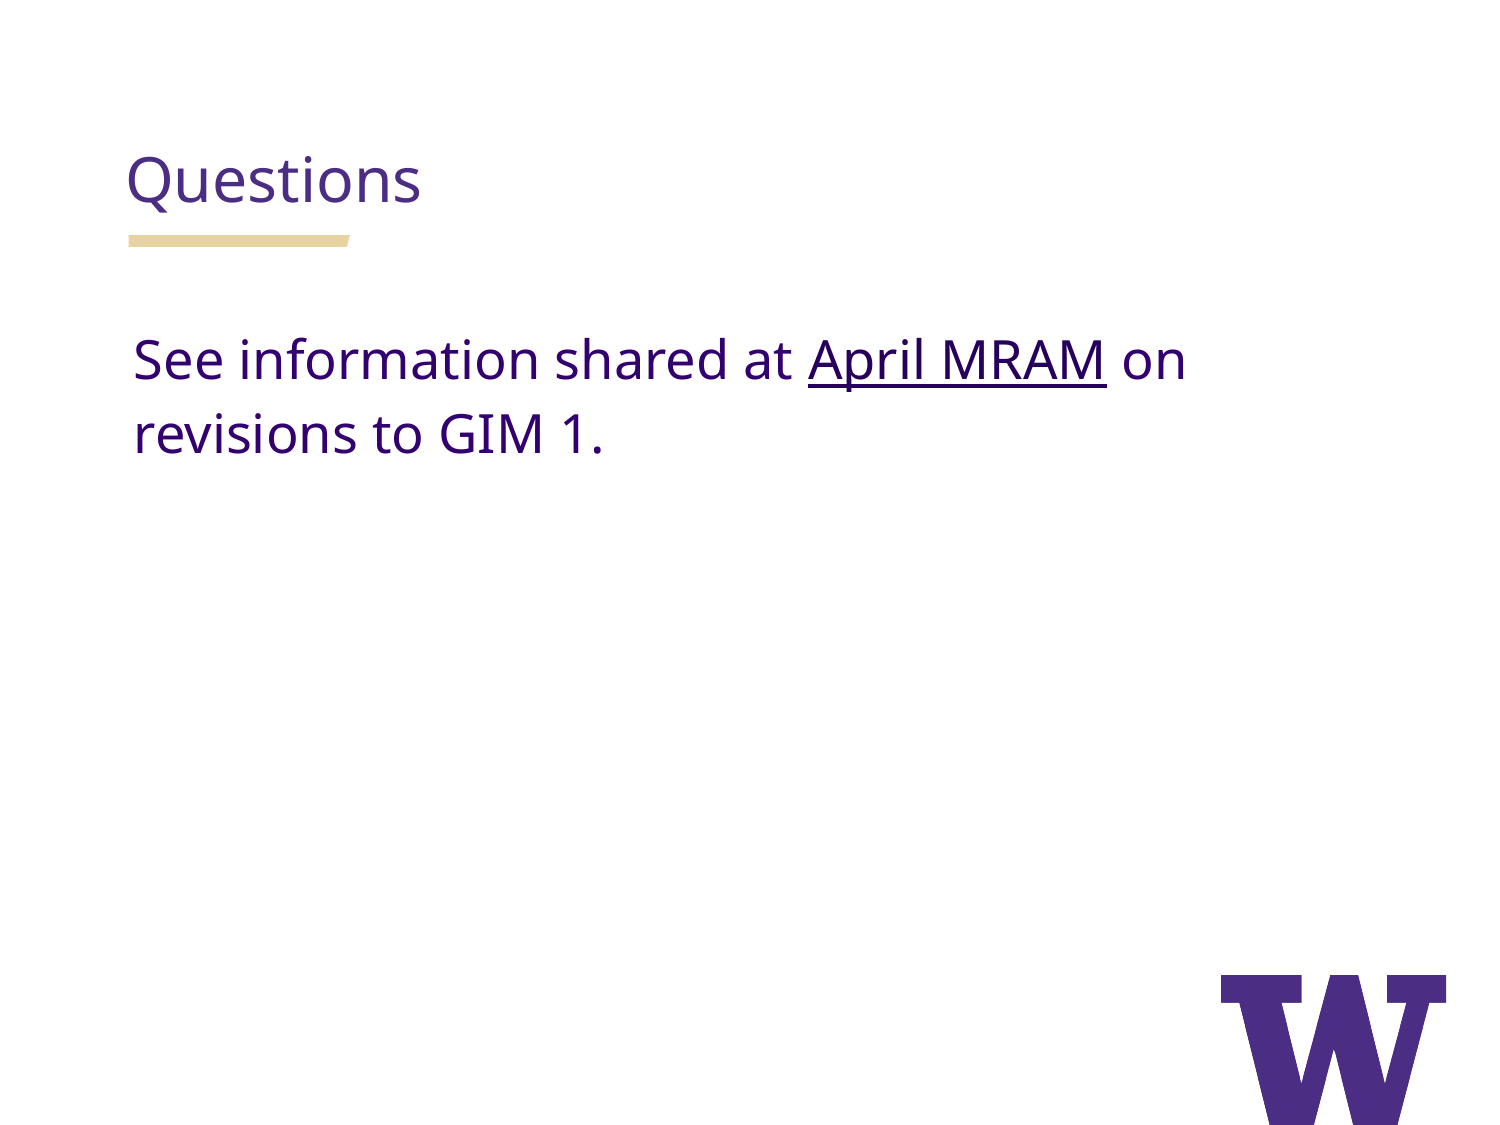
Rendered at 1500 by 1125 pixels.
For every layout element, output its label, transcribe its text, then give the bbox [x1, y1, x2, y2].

title Questions [110, 60, 1453, 224]
picture [1221, 975, 1447, 1125]
picture [128, 235, 350, 247]
text_box See information shared at April MRAM on revisions to GIM 1. [118, 310, 1379, 480]
